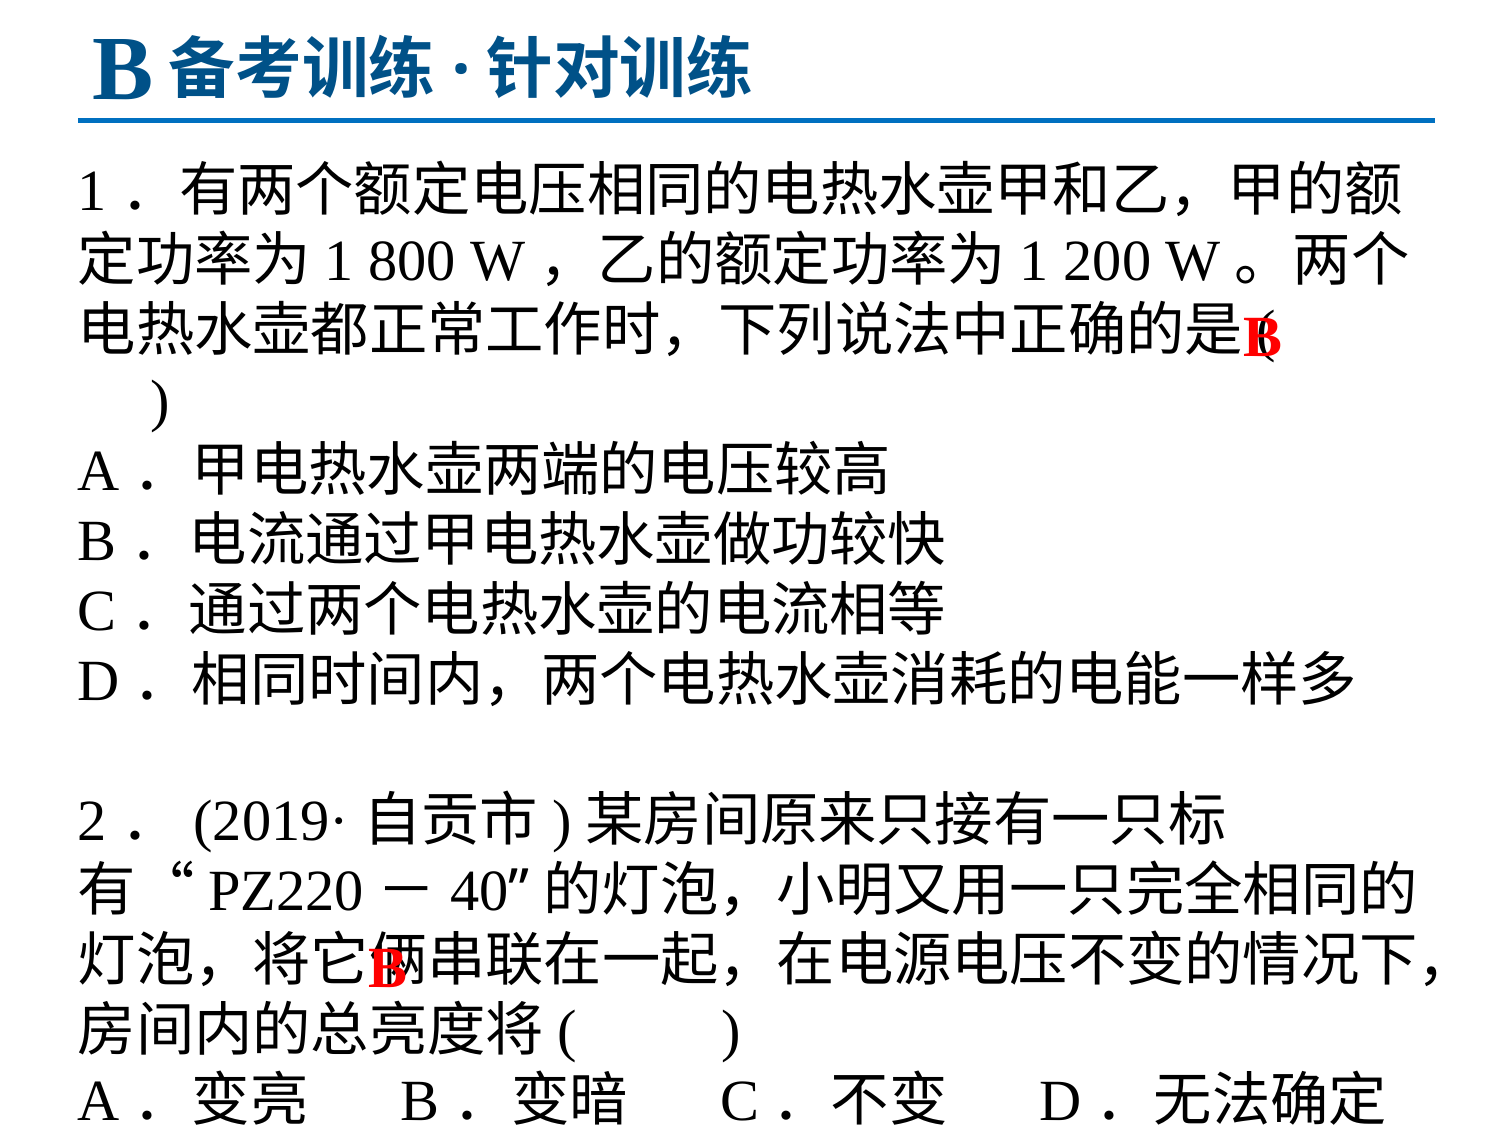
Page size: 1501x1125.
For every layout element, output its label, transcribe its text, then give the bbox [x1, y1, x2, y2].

text_box B [1228, 291, 1297, 376]
text_box B [353, 921, 422, 1007]
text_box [77, 0, 1436, 126]
text_box 1．有两个额定电压相同的电热水壶甲和乙，甲的额定功率为1 800 W，乙的额定功率为1 200 W。两个电热水壶都正常工作时，下列说法中正确的是( ) A．甲电热水壶两端的电压较高 B．电流通过甲电热水壶做功较快 C．通过两个电热水壶的电流相等 D．相同时间内，两个电热水壶消耗的电能一样多 2．(2019·自贡市)某房间原来只接有一只标有“PZ220－40”的灯泡，小明又用一只完全相同的灯泡，将它俩串联在一起，在电源电压不变的情况下，房间内的总亮度将( ) A．变亮 B．变暗 C．不变 D．无法确定 [77, 144, 1436, 1125]
